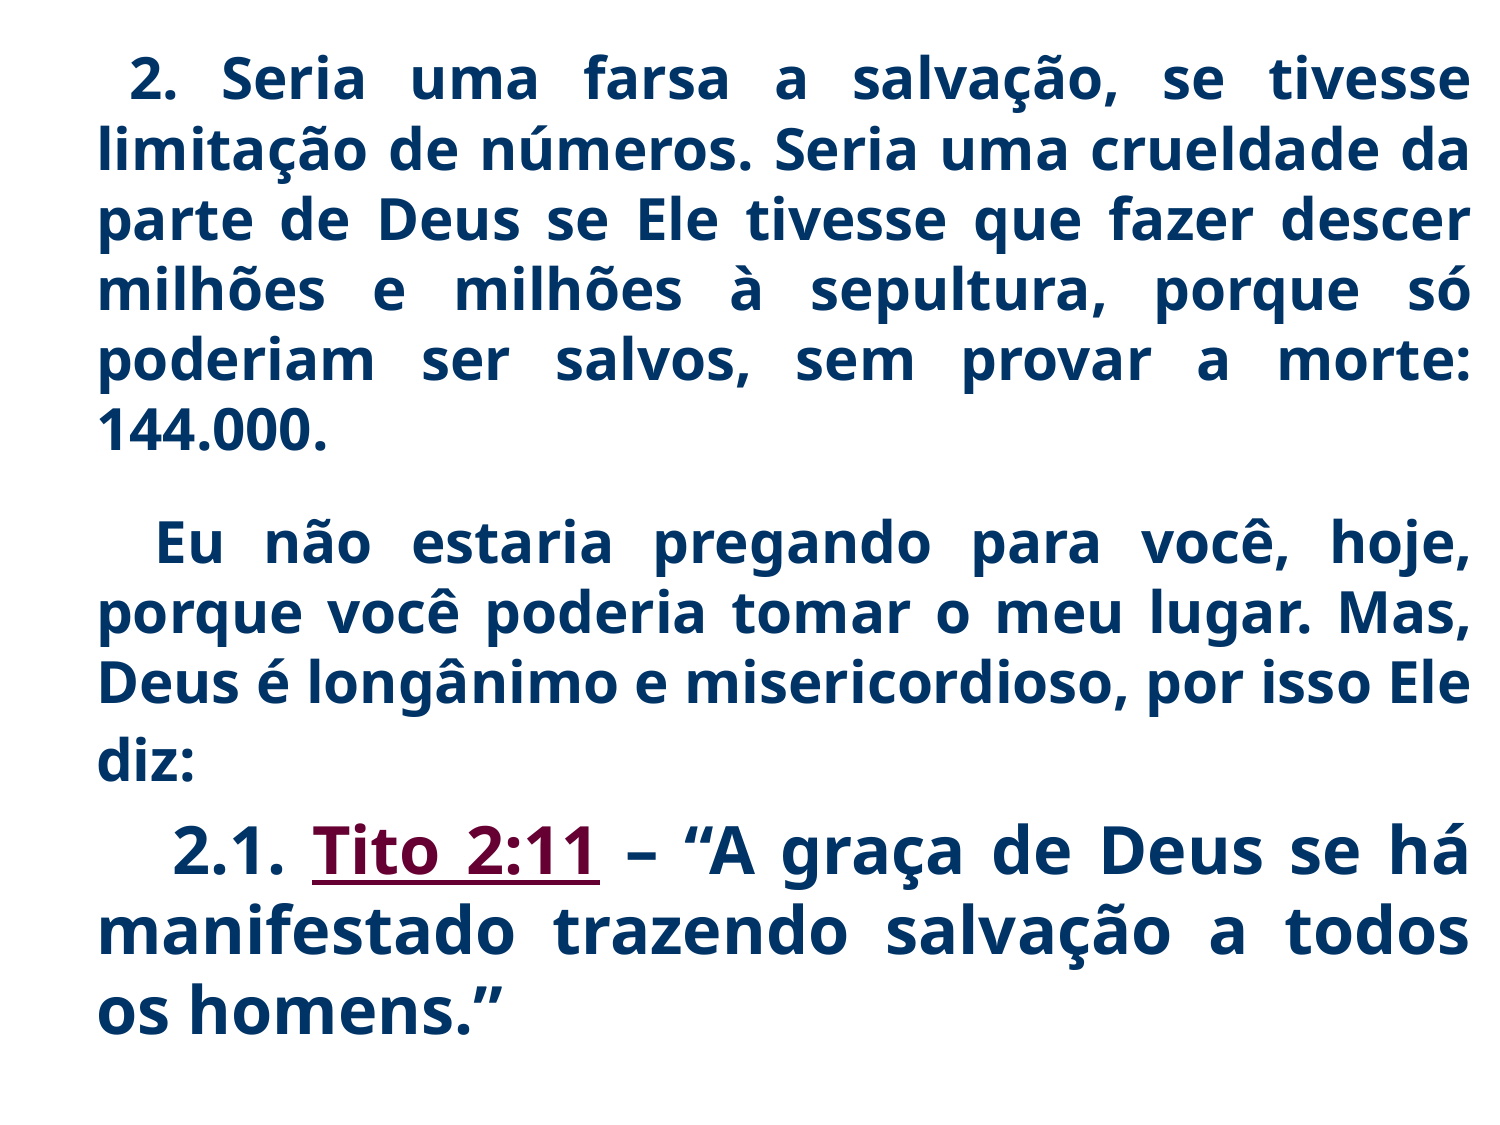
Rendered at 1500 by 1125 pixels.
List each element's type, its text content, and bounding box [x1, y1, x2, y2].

list 2. Seria uma farsa a salvação, se tivesse limitação de números. Seria uma crueldade da parte de Deus se Ele tivesse que fazer descer milhões e milhões à sepultura, porque só poderiam ser salvos, sem provar a morte: 144.000. Eu não estaria pregando para você, hoje, porque você poderia tomar o meu lugar. Mas, Deus é longânimo e misericordioso, por isso Ele diz: 2.1. Tito 2:11 – “A graça de Deus se há manifestado trazendo salvação a todos os homens.” [24, 24, 1488, 1063]
